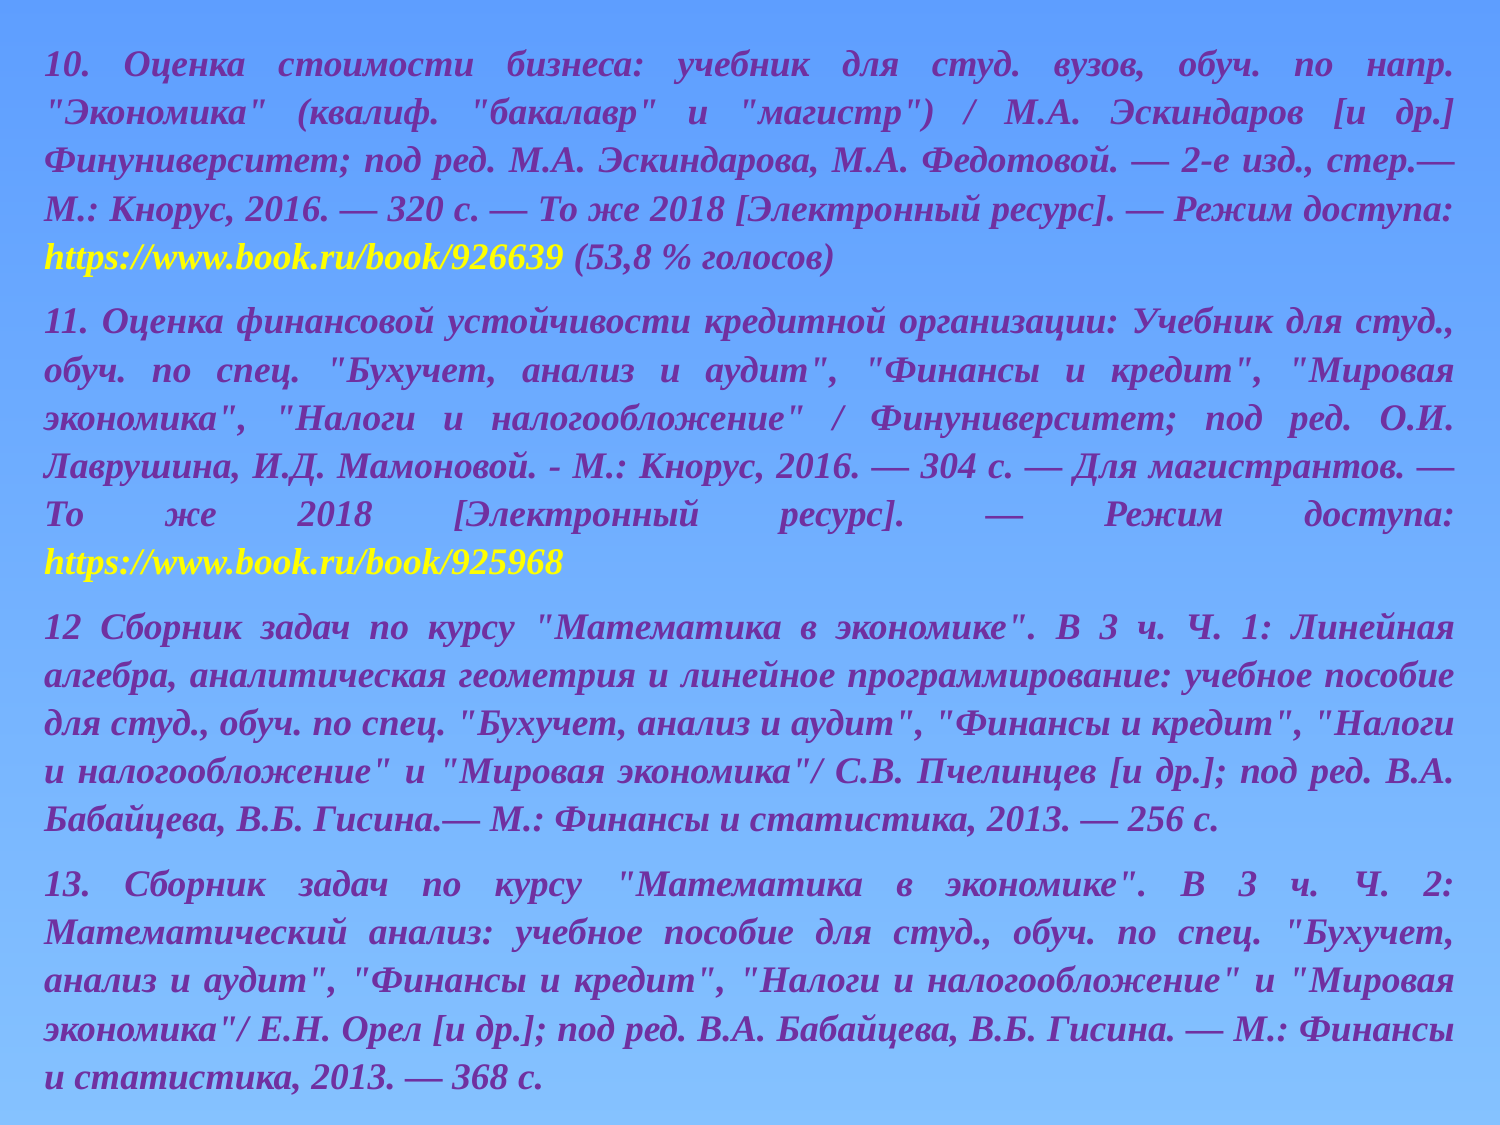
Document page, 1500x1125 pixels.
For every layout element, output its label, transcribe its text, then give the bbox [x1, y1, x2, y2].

text_box 10. Оценка стоимости бизнеса: учебник для студ. вузов, обуч. по напр. "Экономика" (квалиф. "бакалавр" и "магистр") / М.А. Эскиндаров [и др.] Финуниверситет; под ред. М.А. Эскиндарова, М.А. Федотовой. — 2-е изд., стер.— М.: Кнорус, 2016. — 320 с. — То же 2018 [Электронный ресурс]. — Режим доступа: https://www.book.ru/book/926639 (53,8 % голосов) 11. Оценка финансовой устойчивости кредитной организации: Учебник для студ., обуч. по спец. "Бухучет, анализ и аудит", "Финансы и кредит", "Мировая экономика", "Налоги и налогообложение" / Финуниверситет; под ред. О.И. Лаврушина, И.Д. Мамоновой. - М.: Кнорус, 2016. — 304 с. — Для магистрантов. — То же 2018 [Электронный ресурс]. — Режим доступа: https://www.book.ru/book/925968 12 Сборник задач по курсу "Математика в экономике". В 3 ч. Ч. 1: Линейная алгебра, аналитическая геометрия и линейное программирование: учебное пособие для студ., обуч. по спец. "Бухучет, анализ и аудит", "Финансы и кредит", "Налоги и налогообложение" и "Мировая экономика"/ С.В. Пчелинцев [и др.]; под ред. В.А. Бабайцева, В.Б. Гисина.— М.: Финансы и статистика, 2013. — 256 с. 13. Сборник задач по курсу "Математика в экономике". В 3 ч. Ч. 2: Математический анализ: учебное пособие для студ., обуч. по спец. "Бухучет, анализ и аудит", "Финансы и кредит", "Налоги и налогообложение" и "Мировая экономика"/ Е.Н. Орел [и др.]; под ред. В.А. Бабайцева, В.Б. Гисина. — М.: Финансы и статистика, 2013. — 368 с. [29, 0, 1471, 1125]
